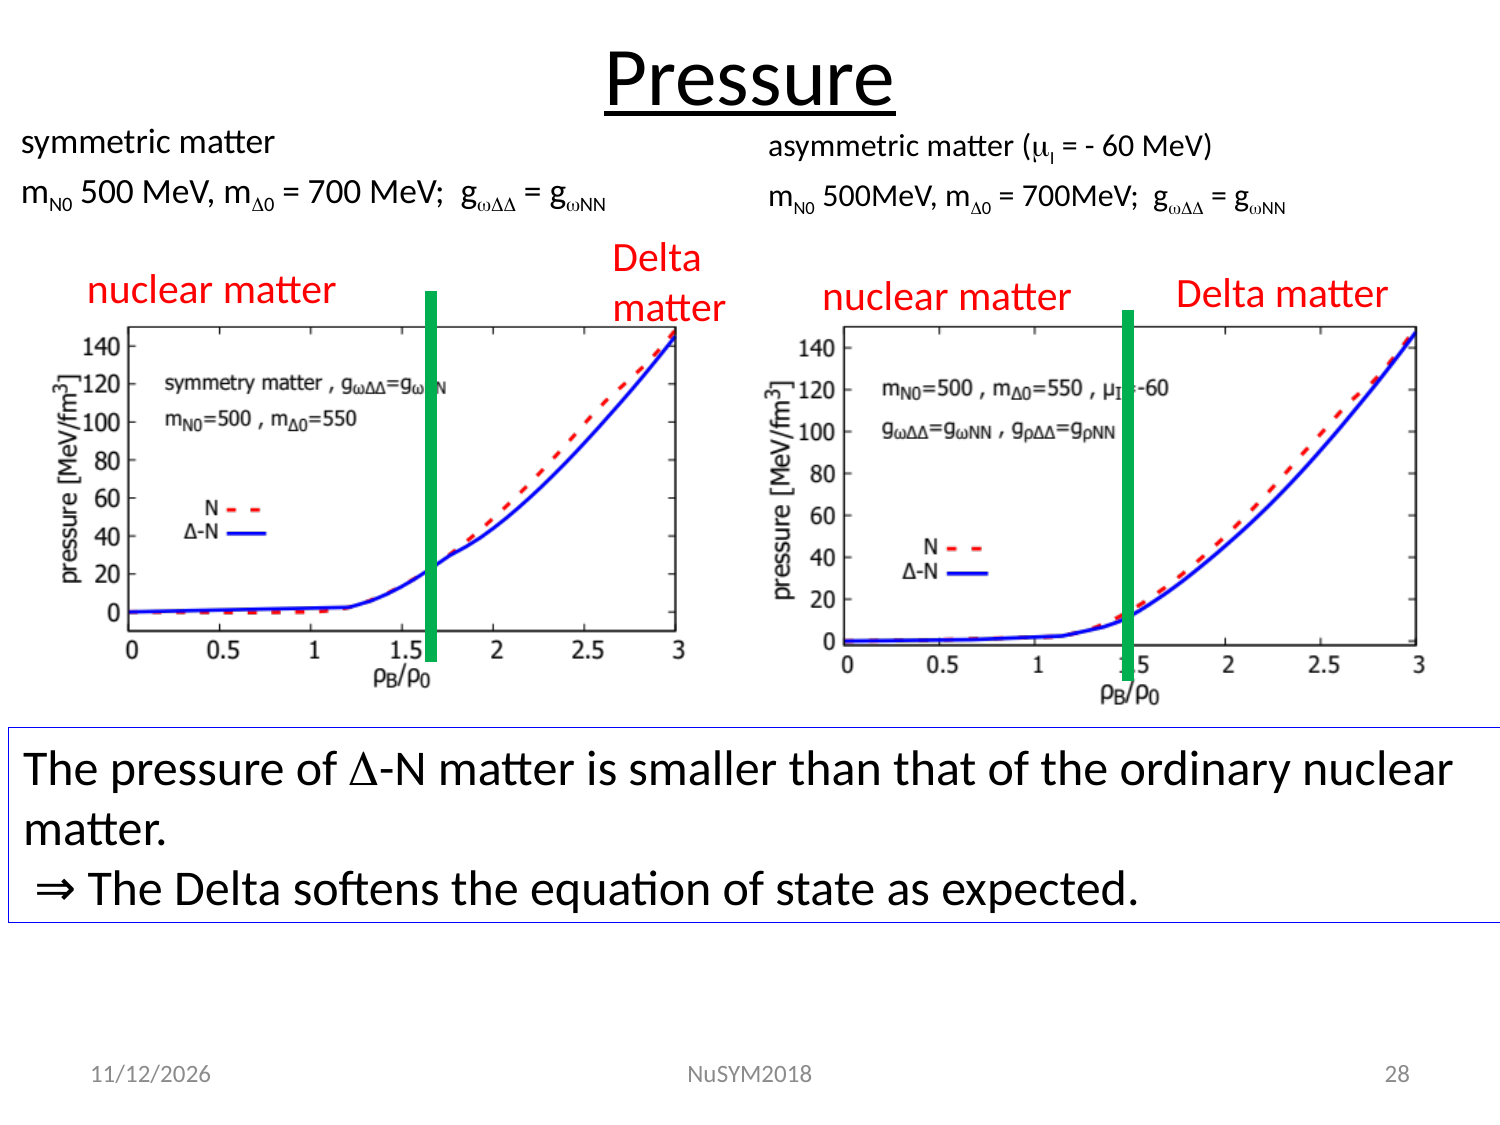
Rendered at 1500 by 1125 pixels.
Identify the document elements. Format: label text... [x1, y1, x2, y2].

list symmetric matter mN0 500 MeV, mD0 = 700 MeV; gwDD = gwNN [5, 110, 754, 224]
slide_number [75, 1042, 425, 1103]
text_box Delta matter [597, 222, 855, 337]
text_box asymmetric matter (mI = - 60 MeV) mN0 500MeV, mD0 = 700MeV; gwDD = gwNN [753, 117, 1500, 227]
text_box nuclear matter [72, 254, 362, 309]
picture [758, 309, 1447, 722]
footer NuSYM2018 [512, 1042, 988, 1103]
slide_number 28 [1074, 1042, 1425, 1103]
title Pressure [75, 14, 1425, 117]
picture [39, 310, 697, 705]
text_box nuclear matter [807, 261, 1097, 308]
text_box Delta matter [1161, 258, 1412, 308]
text_box The pressure of D-N matter is smaller than that of the ordinary nuclear matter. ⇒ The Delta softens the equation of state as expected. [8, 727, 1500, 923]
